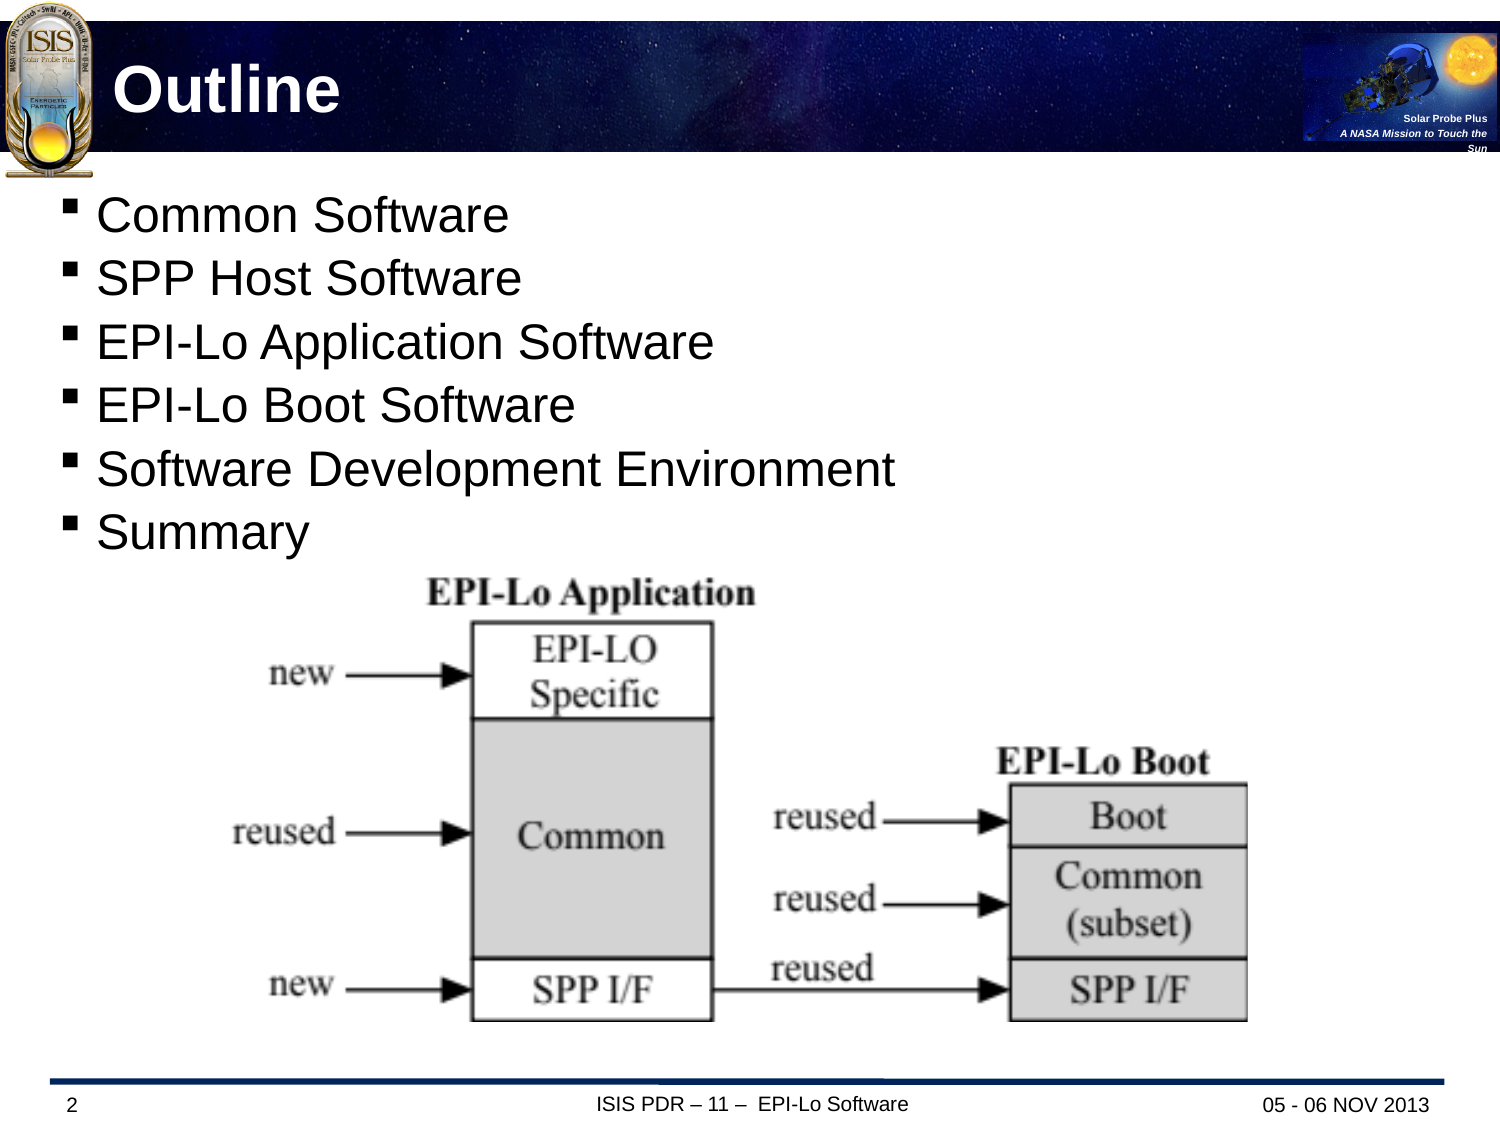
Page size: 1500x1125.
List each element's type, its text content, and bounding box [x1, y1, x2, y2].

picture [229, 570, 1248, 1022]
picture [0, 0, 1500, 179]
list Common Software SPP Host Software EPI-Lo Application Software EPI-Lo Boot Software Software Development Environment Summary [58, 191, 1442, 1046]
title Outline [111, 30, 1294, 142]
